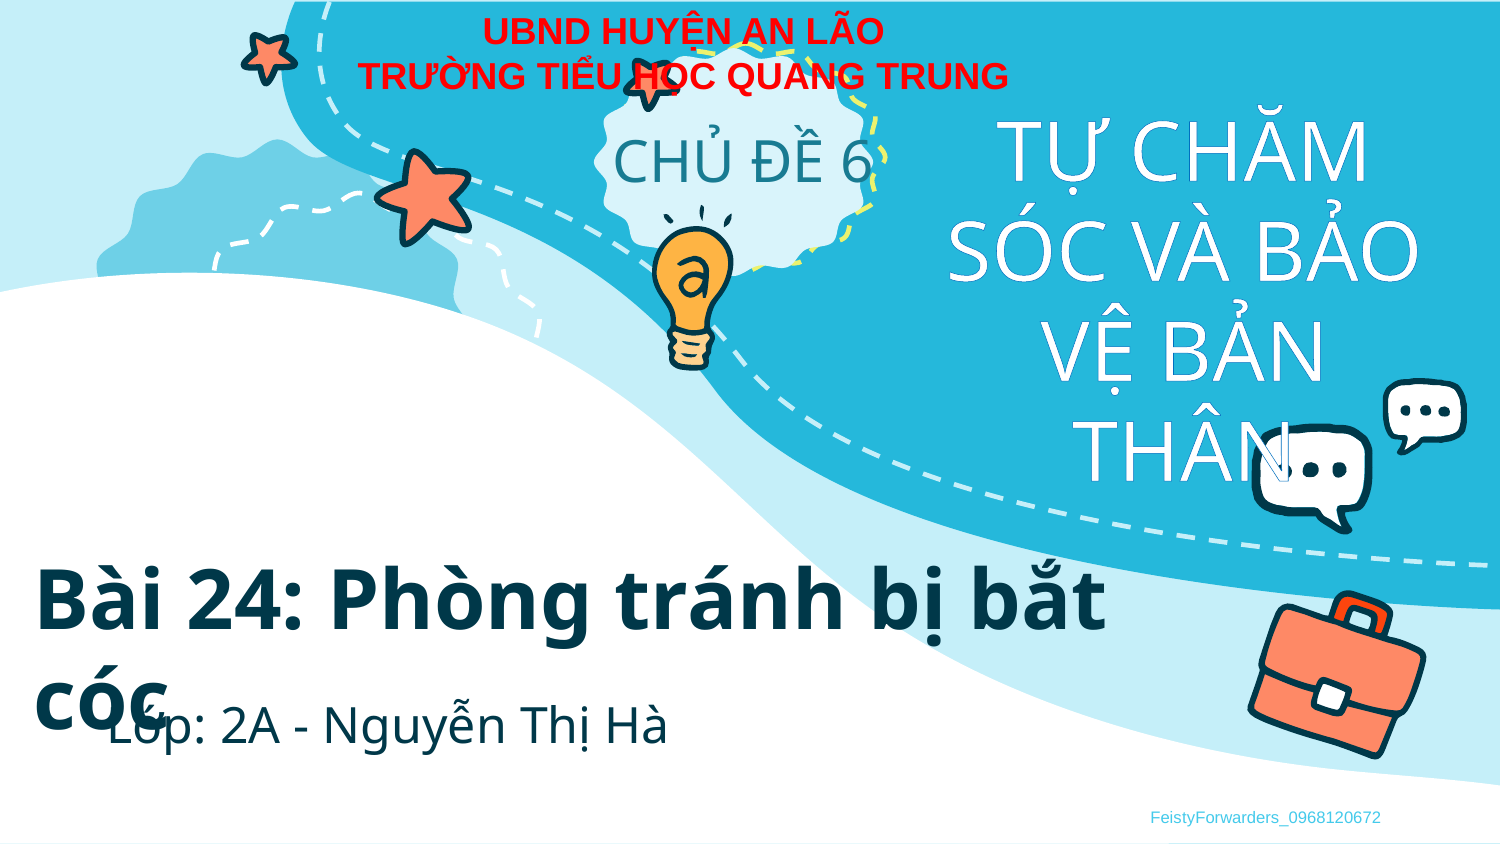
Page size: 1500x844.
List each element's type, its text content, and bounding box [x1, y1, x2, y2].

title Bài 24: Phòng tránh bị bắt cóc [18, 530, 1137, 765]
text_box UBND HUYỆN AN LÃO TRƯỜNG TIỂU HỌC QUANG TRUNG [332, 0, 1036, 105]
subtitle Lớp: 2A - Nguyễn Thị Hà [70, 678, 750, 772]
